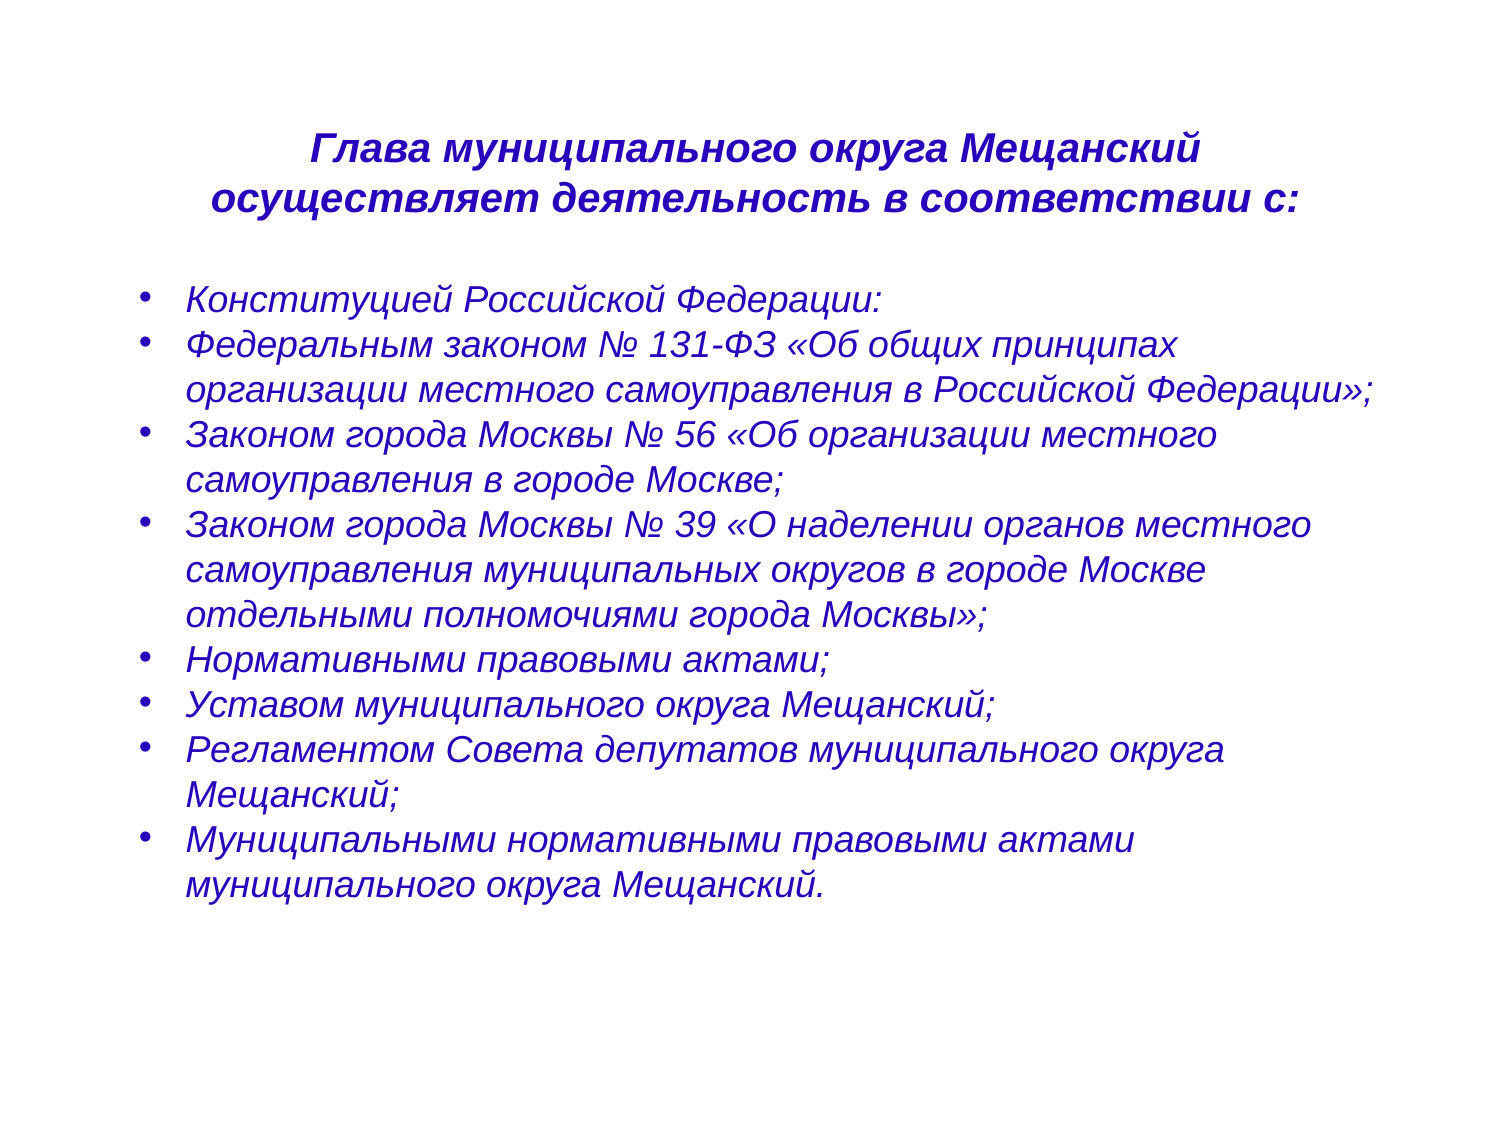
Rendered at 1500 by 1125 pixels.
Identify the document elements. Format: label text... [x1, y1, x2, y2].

text_box Глава муниципального округа Мещанский осуществляет деятельность в соответствии с: [147, 113, 1365, 229]
text_box Конституцией Российской Федерации: Федеральным законом № 131-ФЗ «Об общих принципах организации местного самоуправления в Российской Федерации»; Законом города Москвы № 56 «Об организации местного самоуправления в городе Москве; Законом города Москвы № 39 «О наделении органов местного самоуправления муниципальных округов в городе Москве отдельными полномочиями города Москвы»; Нормативными правовыми актами; Уставом муниципального округа Мещанский; Регламентом Совета депутатов муниципального округа Мещанский; Муниципальными нормативными правовыми актами муниципального округа Мещанский. [123, 267, 1412, 912]
